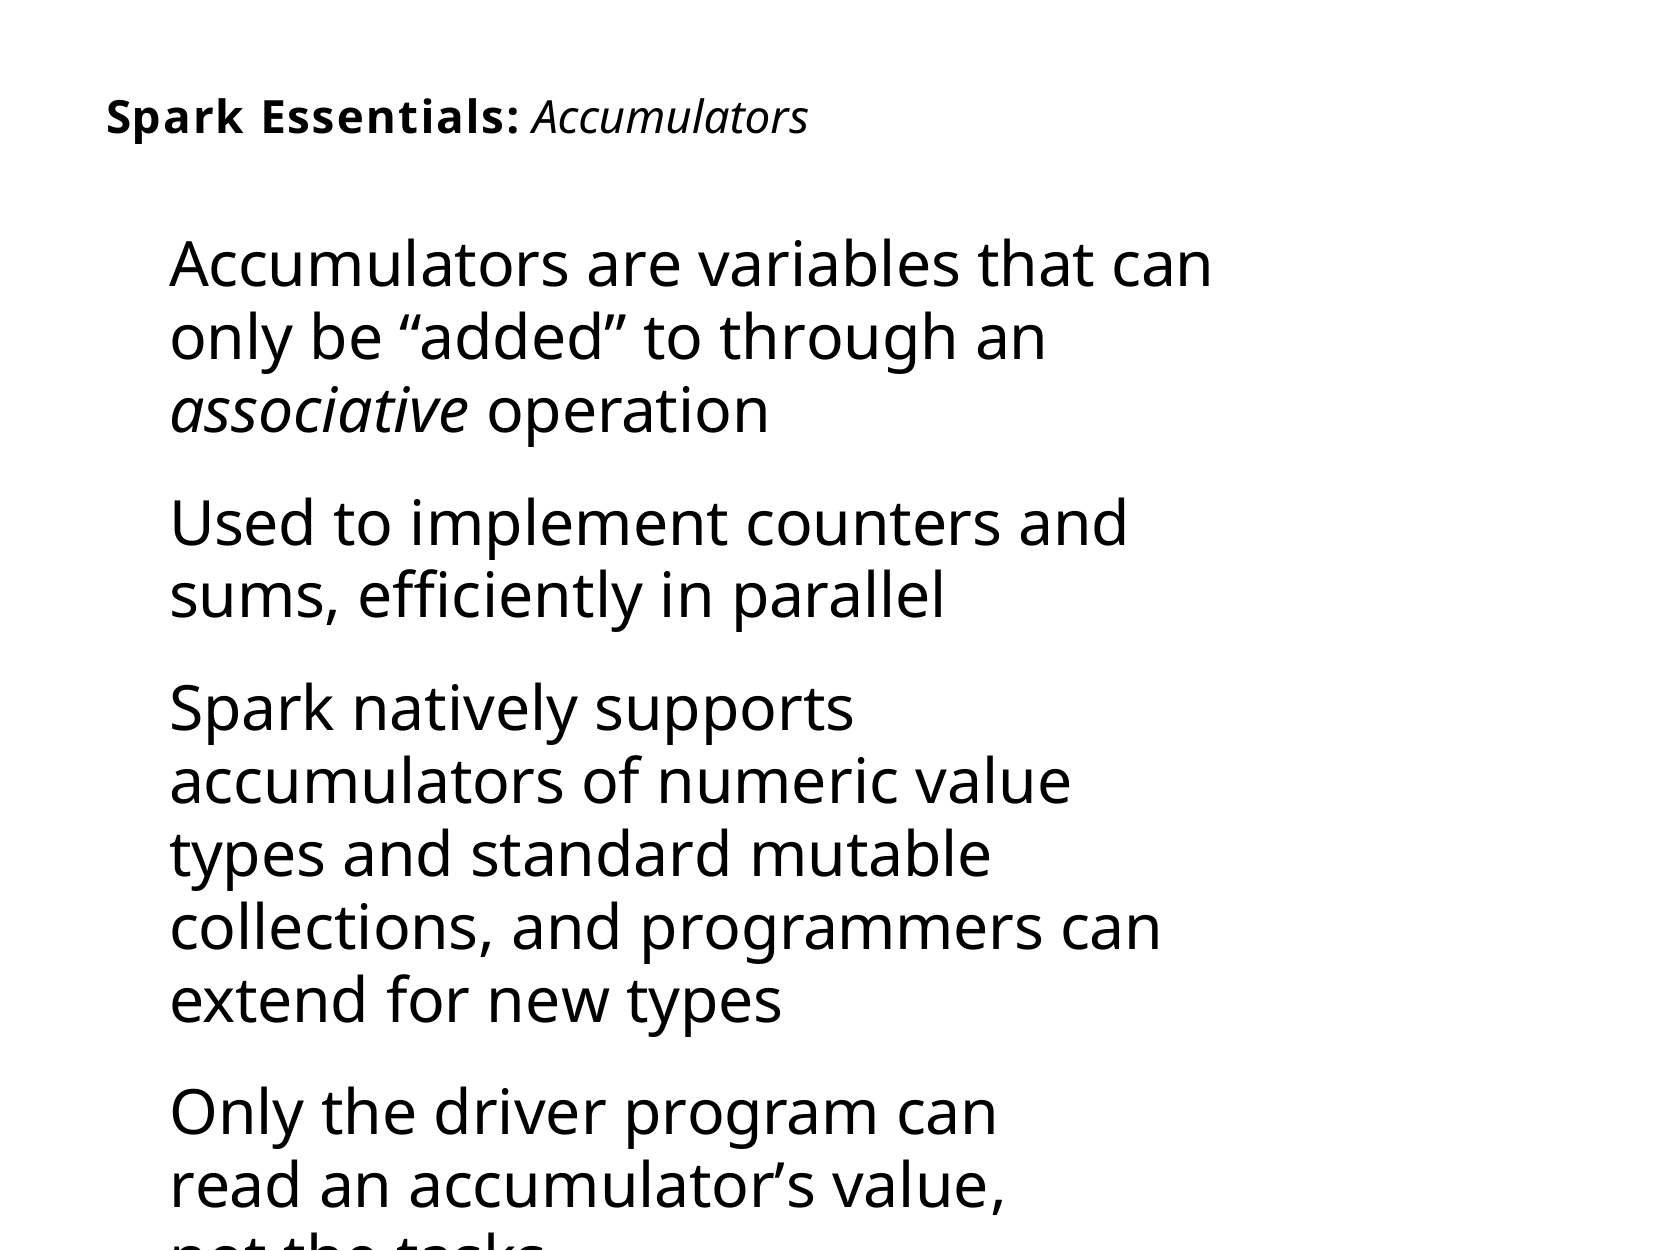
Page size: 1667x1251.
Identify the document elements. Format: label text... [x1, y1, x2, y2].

title Spark Essentials: Accumulators [104, 87, 1563, 145]
text_box Accumulators are variables that can only be “added” to through an associative operation Used to implement counters and sums, efficiently in parallel Spark natively supports accumulators of numeric value types and standard mutable collections, and programmers can extend for new types Only the driver program can read an accumulator’s value, not the tasks [167, 226, 1278, 1075]
